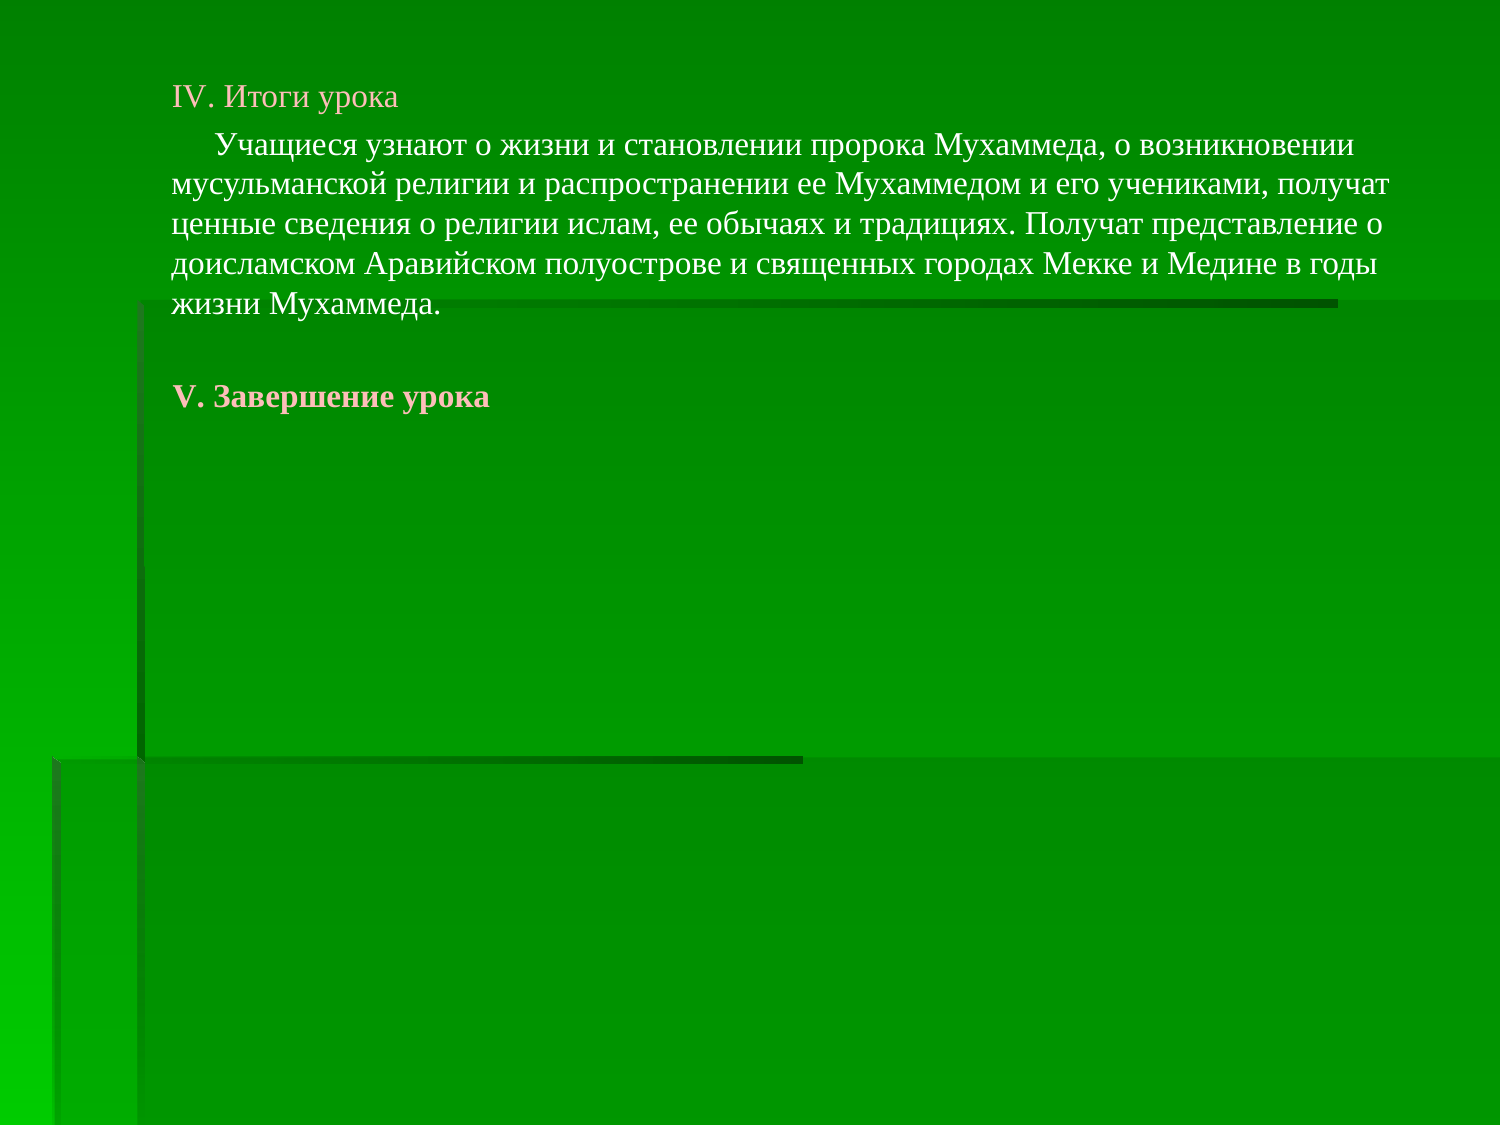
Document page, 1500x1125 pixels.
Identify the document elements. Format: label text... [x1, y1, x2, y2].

list IV. Итоги урока Учащиеся узнают о жизни и становлении пророка Мухаммеда, о возникновении мусульманской религии и распространении ее Мухаммедом и его учениками, получат ценные сведения о религии ислам, ее обычаях и традициях. Получат представление о доисламском Аравийском полуострове и священных городах Мекке и Медине в годы жизни Мухаммеда. V. Завершение урока [99, 62, 1414, 750]
